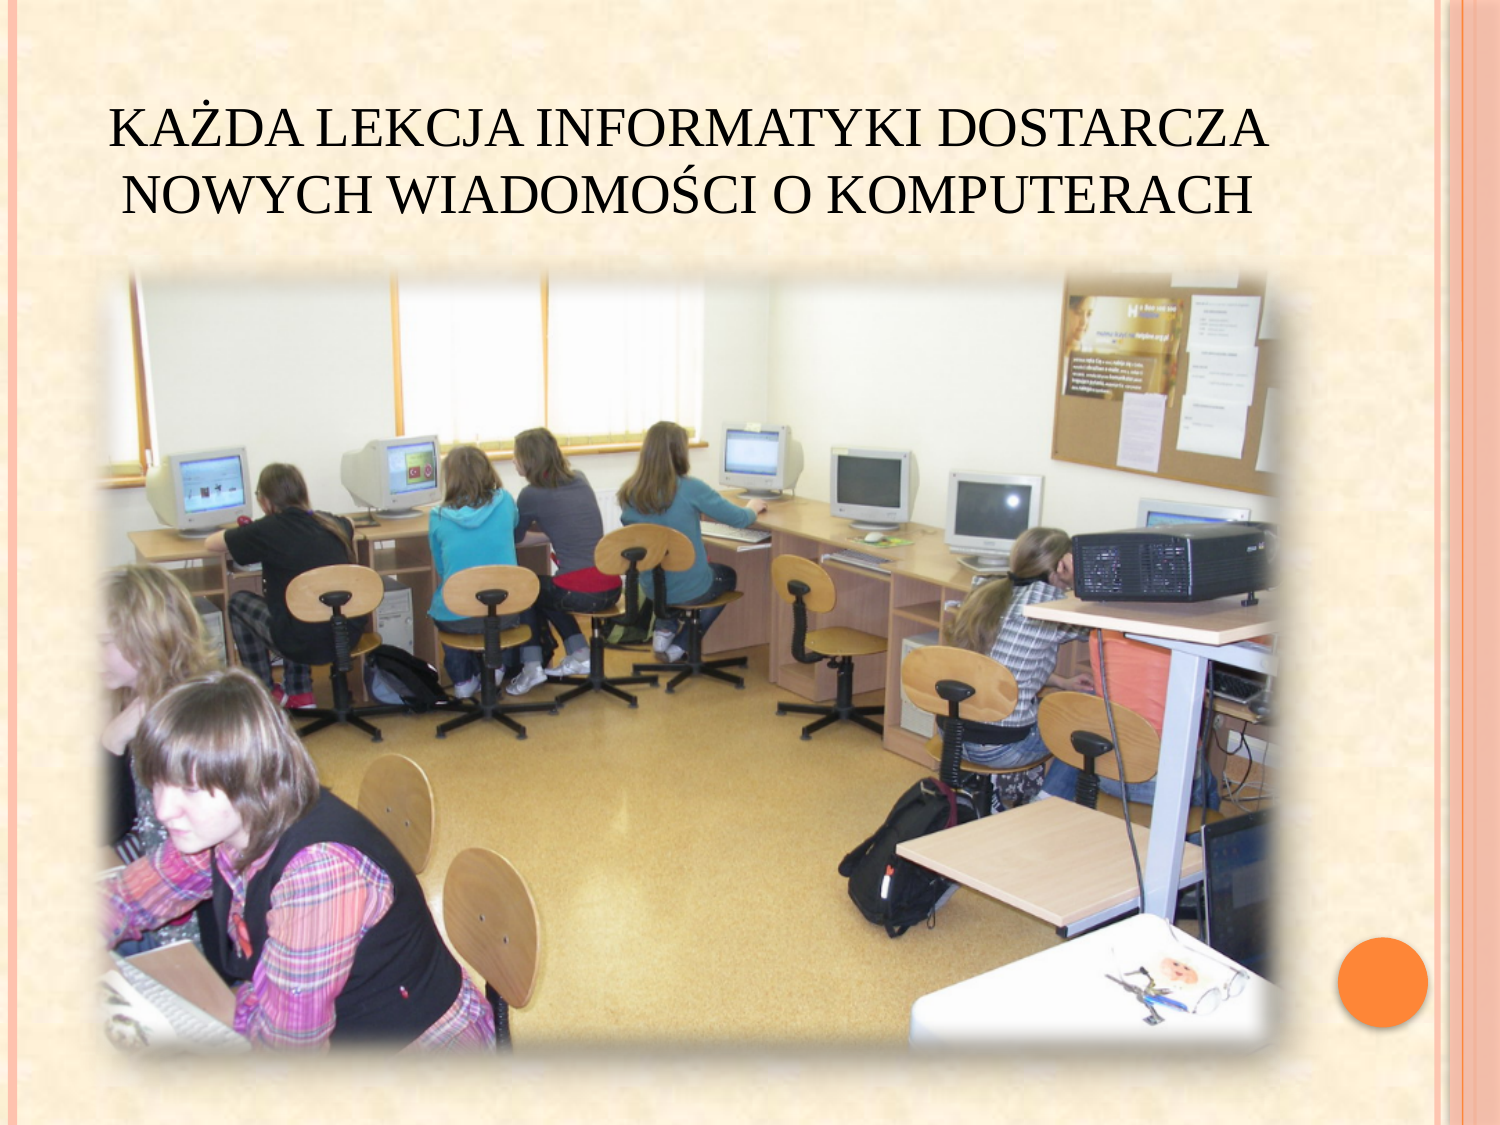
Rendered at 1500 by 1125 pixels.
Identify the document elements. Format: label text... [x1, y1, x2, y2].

picture [0, 0, 7, 1125]
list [87, 261, 1288, 1063]
picture [18, 0, 1434, 1125]
picture [1441, 0, 1449, 1125]
title Każda lekcja informatyki dostarcza nowych wiadomości o komputerach [75, 45, 1300, 233]
